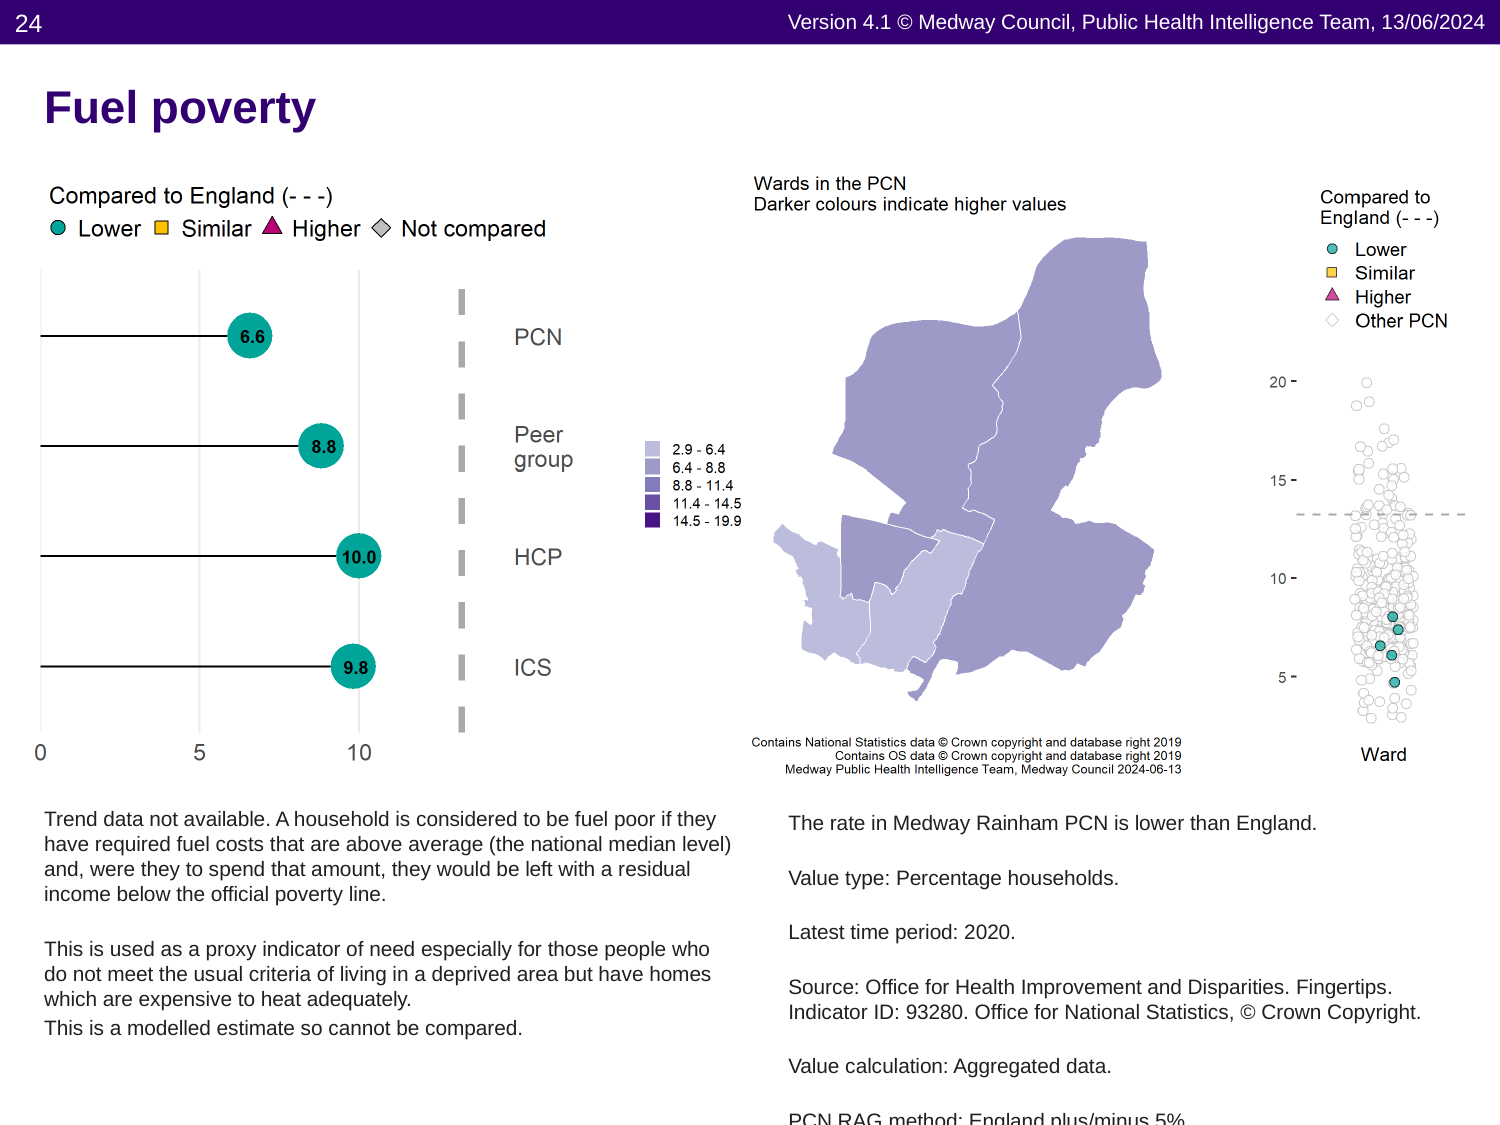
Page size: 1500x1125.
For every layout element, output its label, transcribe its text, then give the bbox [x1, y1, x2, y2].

list Version 4.1 © Medway Council, Public Health Intelligence Team, 13/06/2024 [419, 0, 1500, 43]
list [605, 164, 1221, 776]
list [1233, 164, 1483, 776]
title Fuel poverty [29, 70, 1471, 138]
list The rate in Medway Rainham PCN is lower than England. Value type: Percentage households. Latest time period: 2020. Source: Office for Health Improvement and Disparities. Fingertips. Indicator ID: 93280. Office for National Statistics, © Crown Copyright. Value calculation: Aggregated data. PCN RAG method: England plus/minus 5%. Small area type: Ward. [773, 802, 1483, 1106]
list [29, 164, 585, 776]
list 24 [0, 0, 95, 95]
list Trend data not available. A household is considered to be fuel poor if they have required fuel costs that are above average (the national median level) and, were they to spend that amount, they would be left with a residual income below the official poverty line. This is used as a proxy indicator of need especially for those people who do not meet the usual criteria of living in a deprived area but have homes which are expensive to heat adequately. This is a modelled estimate so cannot be compared. [29, 798, 750, 1106]
